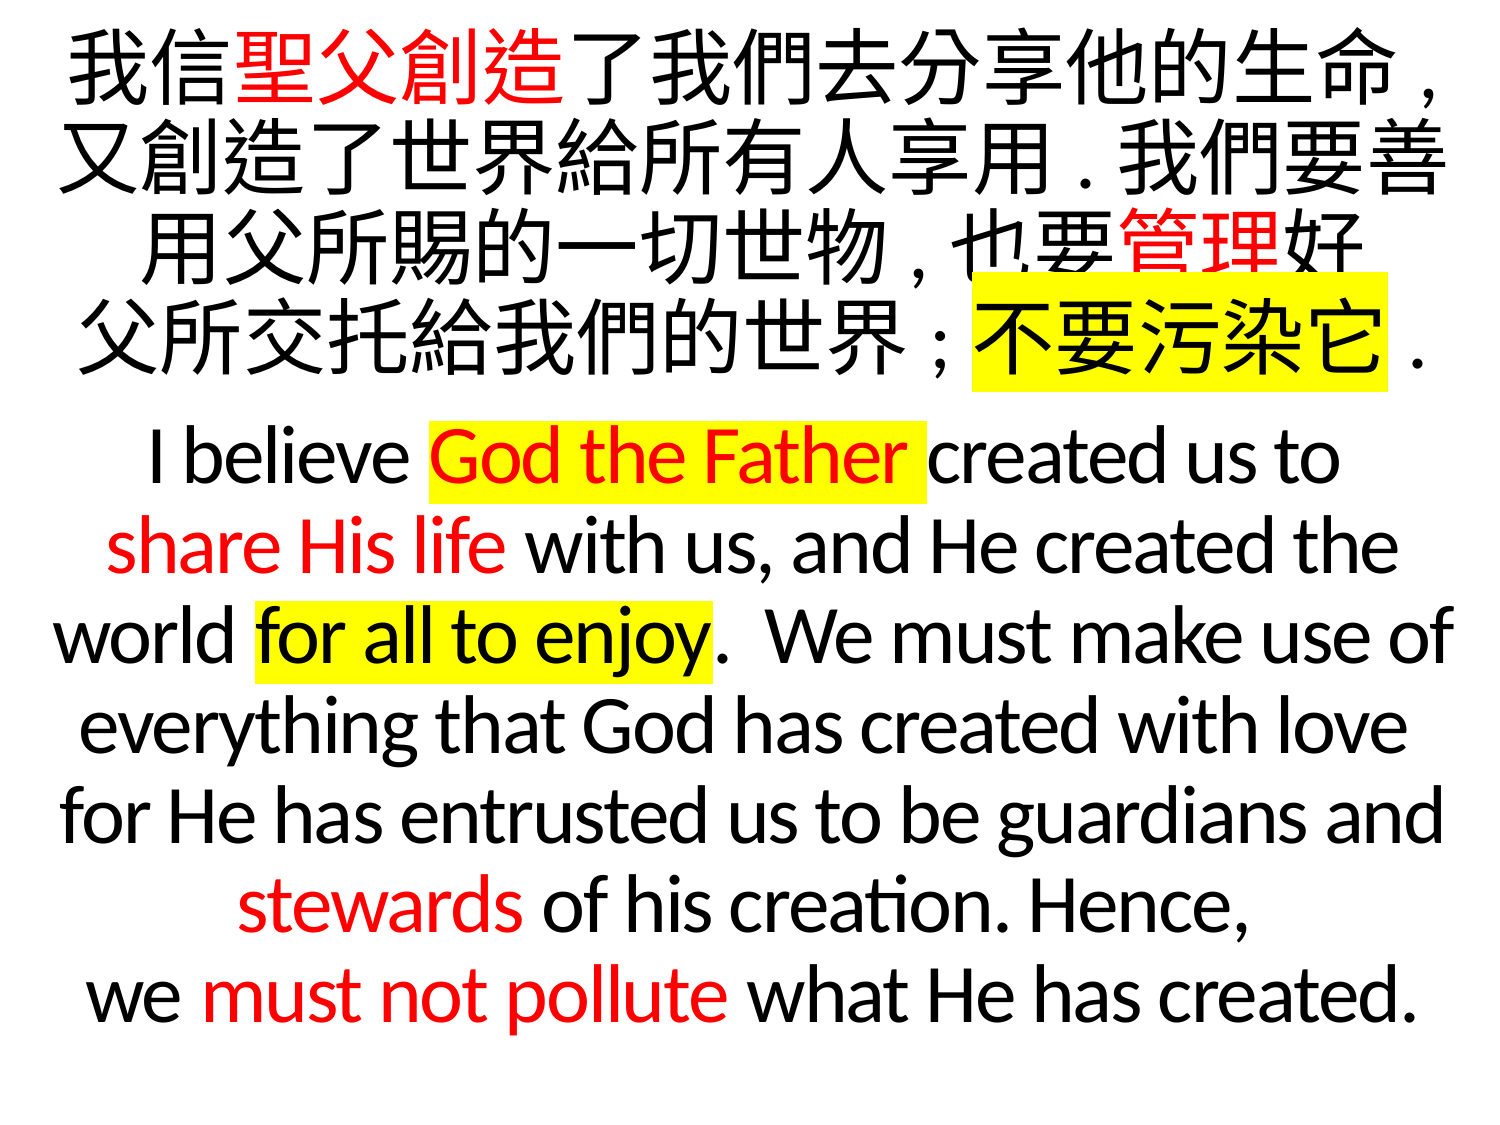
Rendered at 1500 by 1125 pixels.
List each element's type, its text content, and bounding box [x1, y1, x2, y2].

subtitle 我信聖父創造了我們去分享他的生命, 又創造了世界給所有人享用.我們要善用父所賜的一切世物,也要管理好 父所交托給我們的世界;不要污染它. I believe God the Father created us to share His life with us, and He created the world for all to enjoy. We must make use of everything that God has created with love for He has entrusted us to be guardians and stewards of his creation. Hence, we must not pollute what He has created. [5, 19, 1500, 1094]
